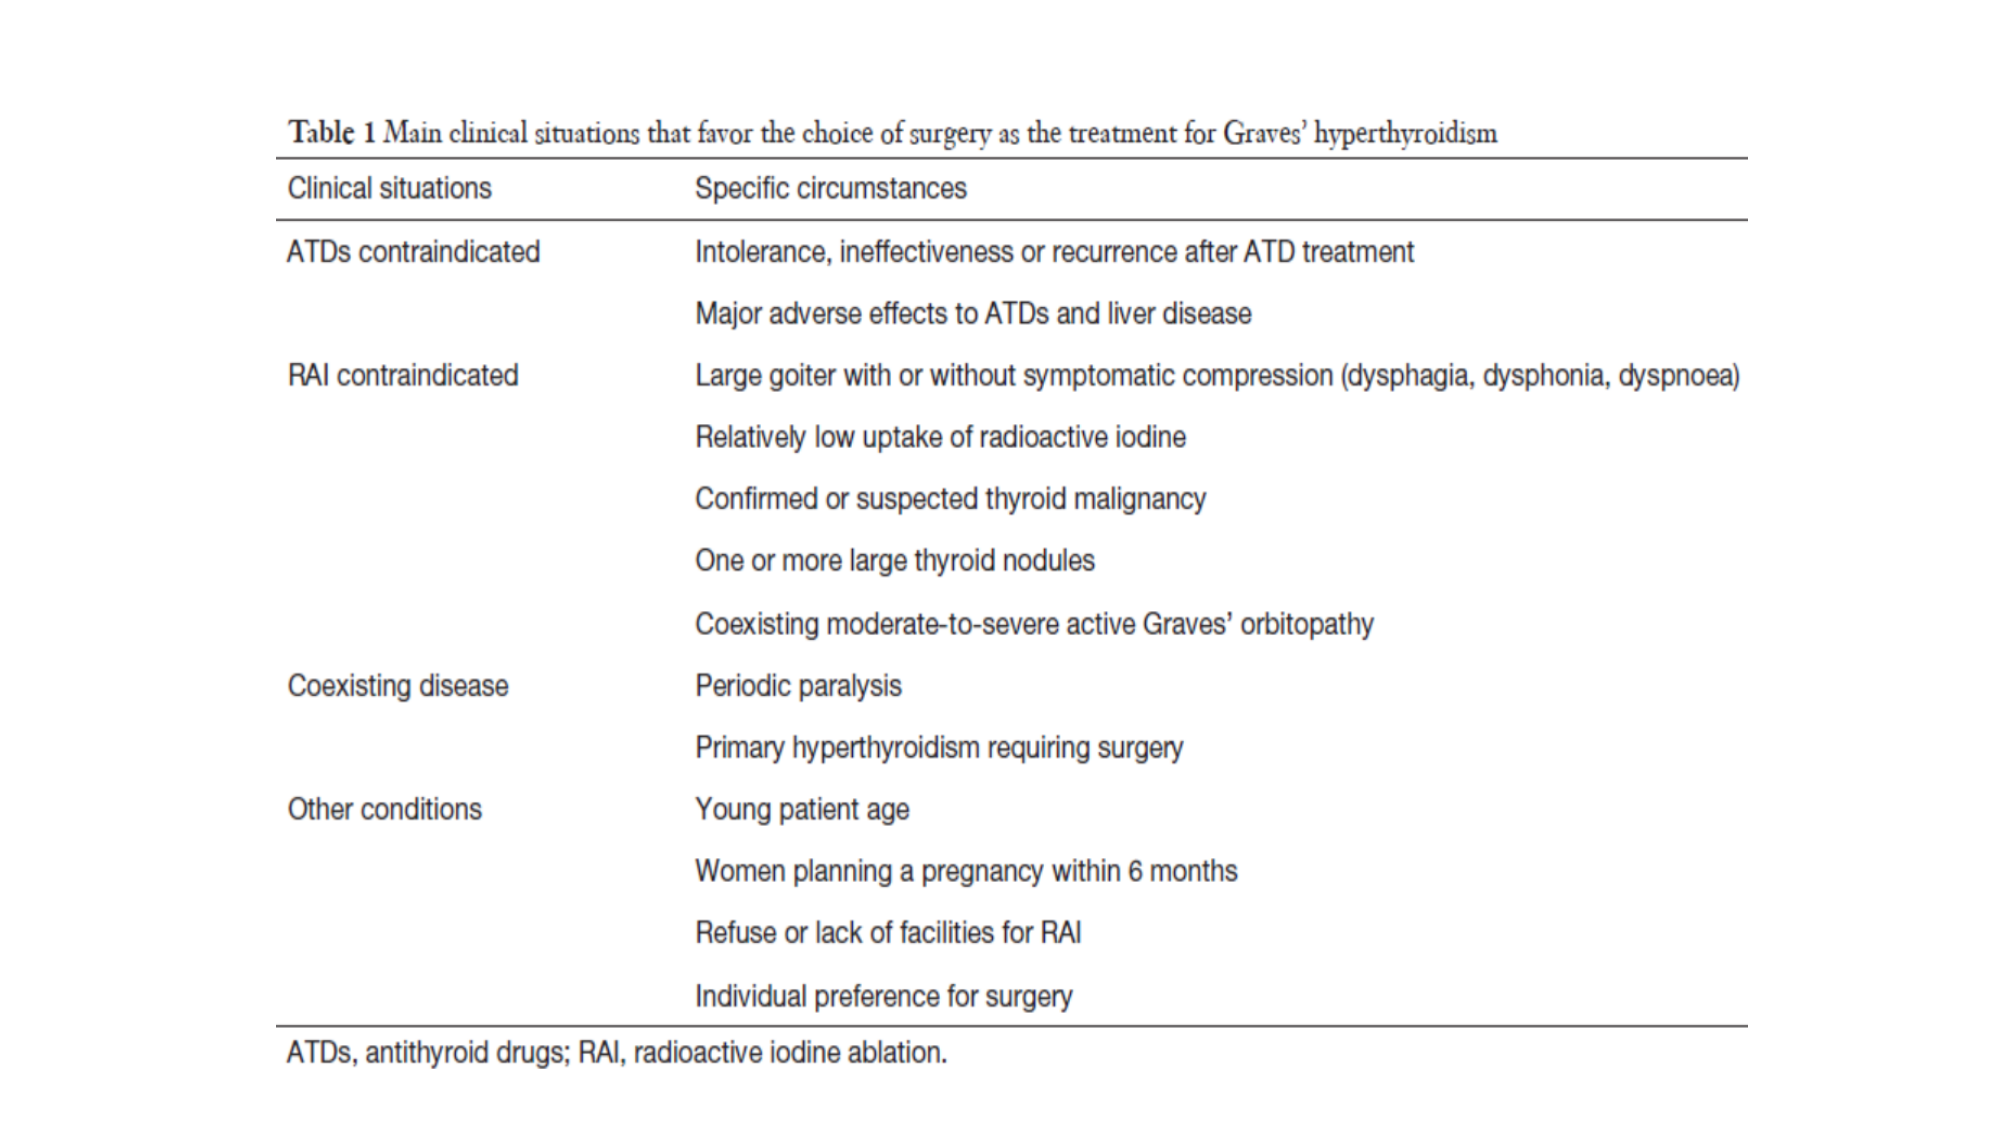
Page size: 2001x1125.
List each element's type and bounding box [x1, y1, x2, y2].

list [276, 115, 1748, 1069]
